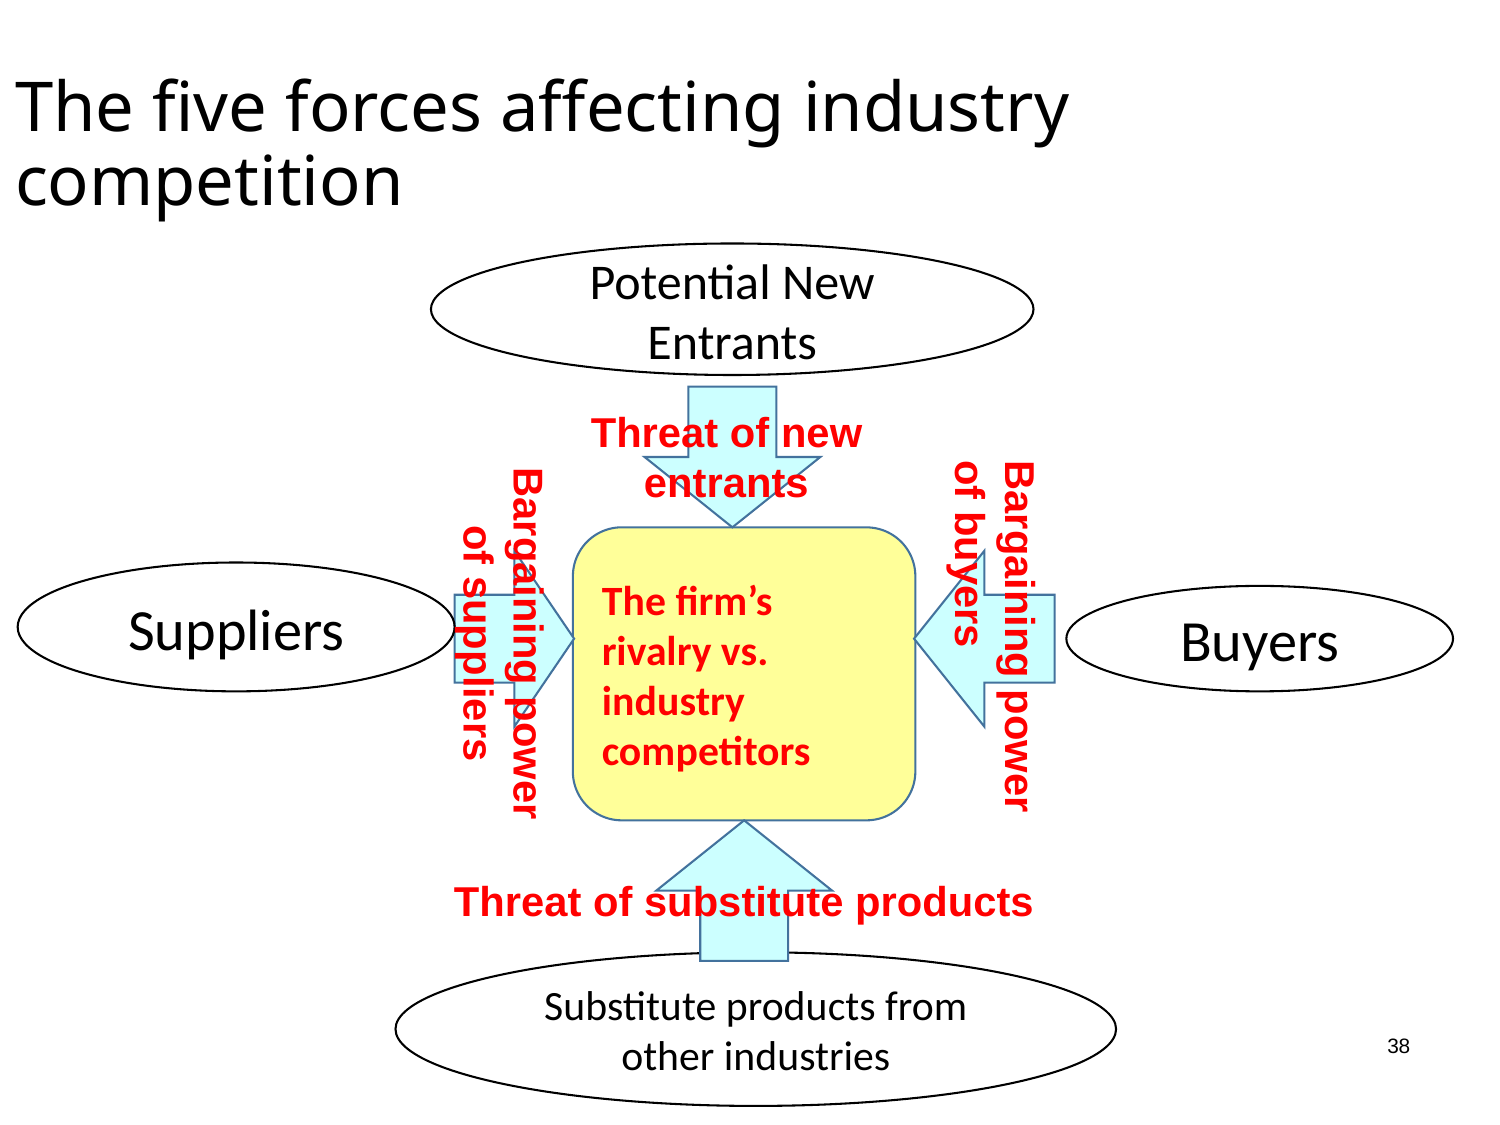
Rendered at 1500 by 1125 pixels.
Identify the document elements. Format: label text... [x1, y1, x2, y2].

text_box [431, 432, 1055, 855]
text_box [17, 243, 1454, 1106]
title The five forces affecting industry competition [0, 52, 1188, 241]
